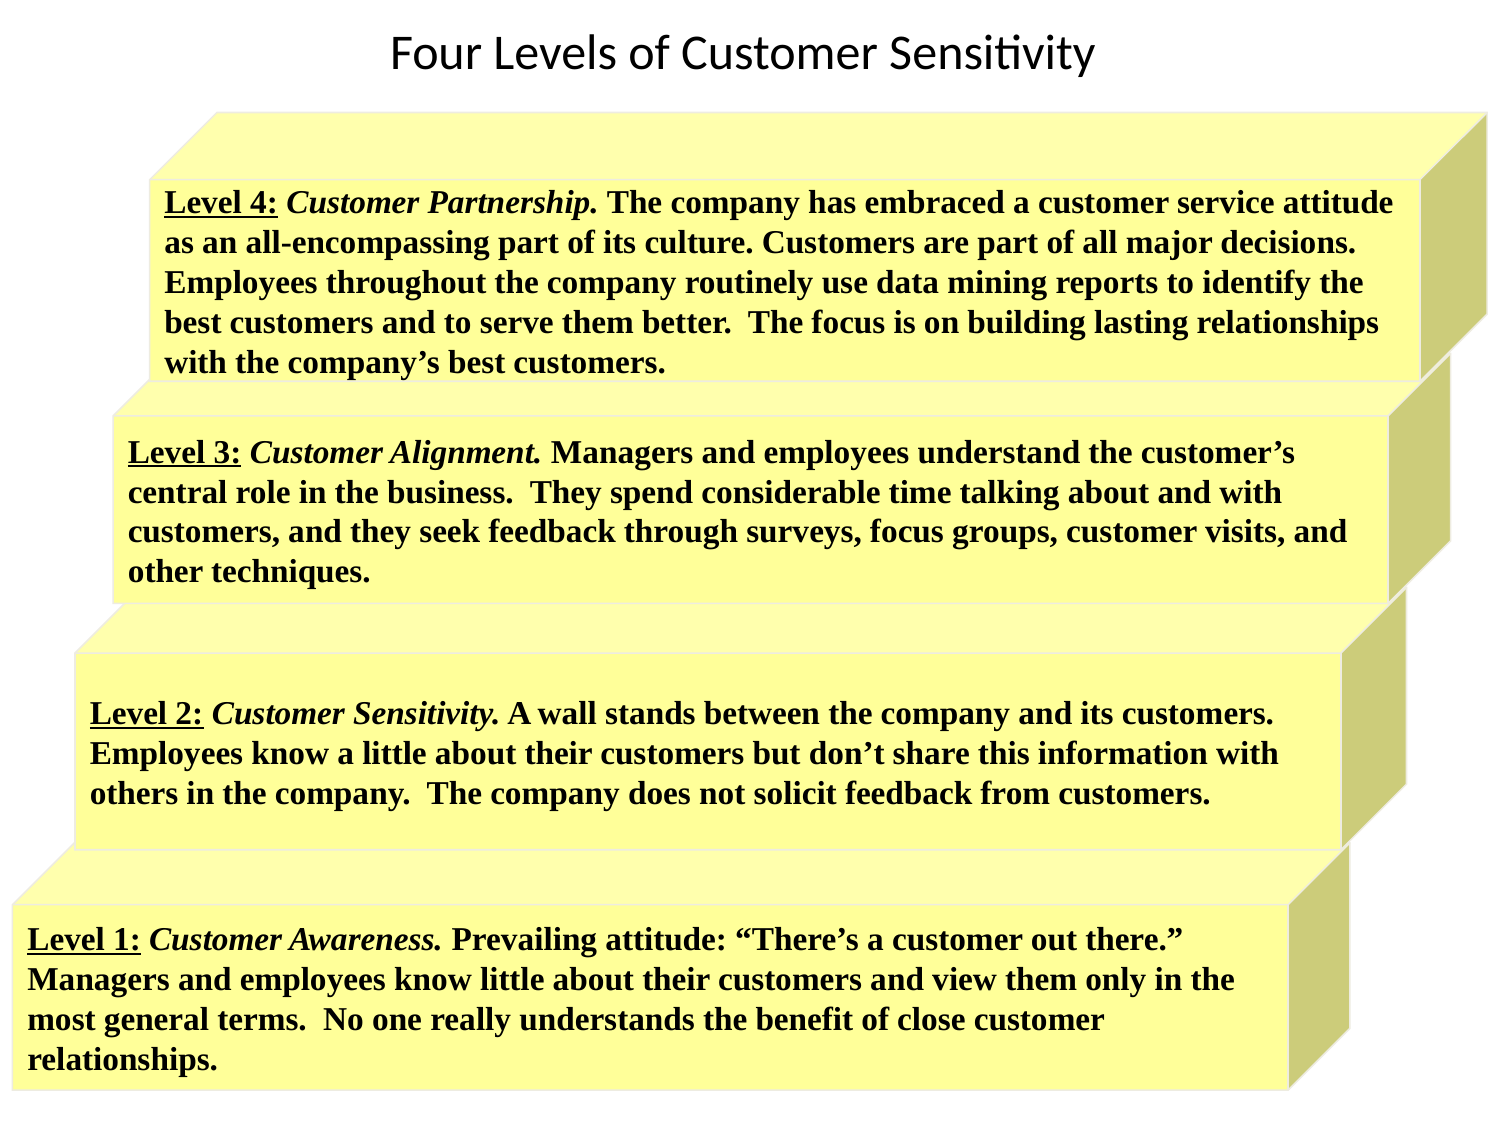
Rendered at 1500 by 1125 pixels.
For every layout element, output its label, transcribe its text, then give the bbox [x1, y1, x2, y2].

text_box Level 1: Customer Awareness. Prevailing attitude: “There’s a customer out there.” Managers and employees know little about their customers and view them only in the most general terms. No one really understands the benefit of close customer relationships. [12, 842, 1350, 1091]
text_box Level 2: Customer Sensitivity. A wall stands between the company and its customers. Employees know a little about their customers but don’t share this information with others in the company. The company does not solicit feedback from customers. [75, 587, 1407, 850]
text_box Level 3: Customer Alignment. Managers and employees understand the customer’s central role in the business. They spend considerable time talking about and with customers, and they seek feedback through surveys, focus groups, customer visits, and other techniques. [113, 353, 1451, 604]
title Four Levels of Customer Sensitivity [375, 0, 1213, 100]
text_box Level 4: Customer Partnership. The company has embraced a customer service attitude as an all-encompassing part of its culture. Customers are part of all major decisions. Employees throughout the company routinely use data mining reports to identify the best customers and to serve them better. The focus is on building lasting relationships with the company’s best customers. [149, 112, 1488, 382]
